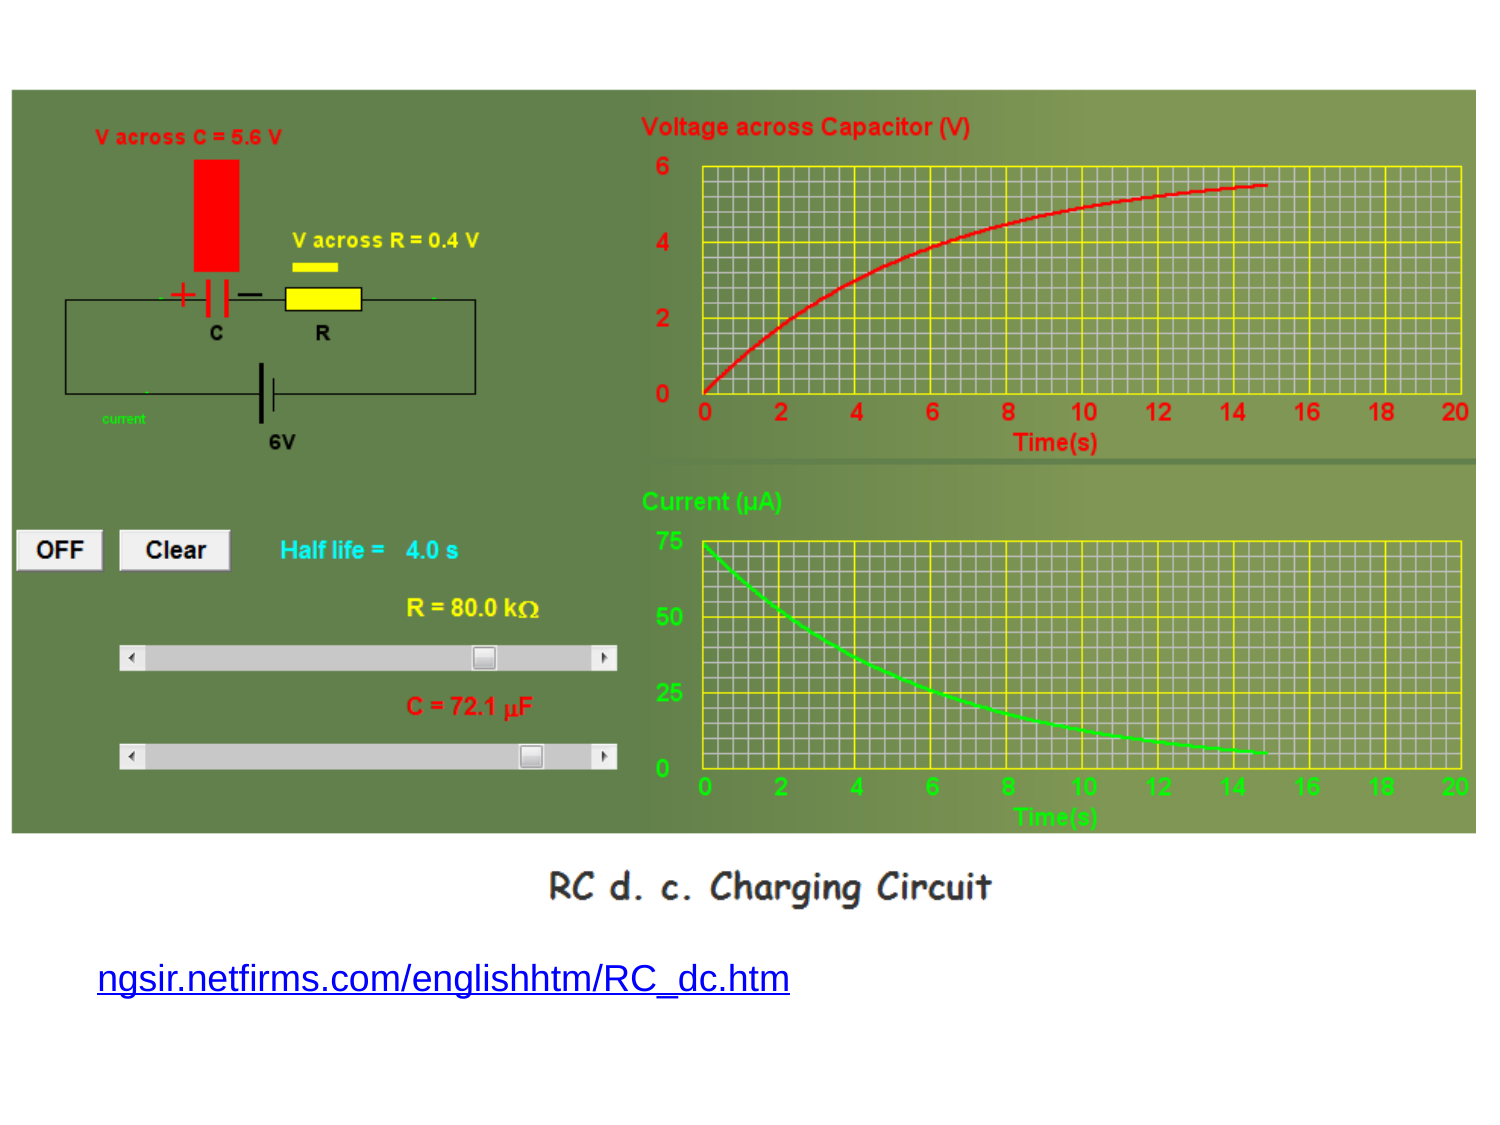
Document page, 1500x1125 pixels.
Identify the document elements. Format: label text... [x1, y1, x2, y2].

text_box ngsir.netfirms.com/englishhtm/RC_dc.htm [82, 946, 1146, 1052]
picture [0, 77, 1476, 920]
